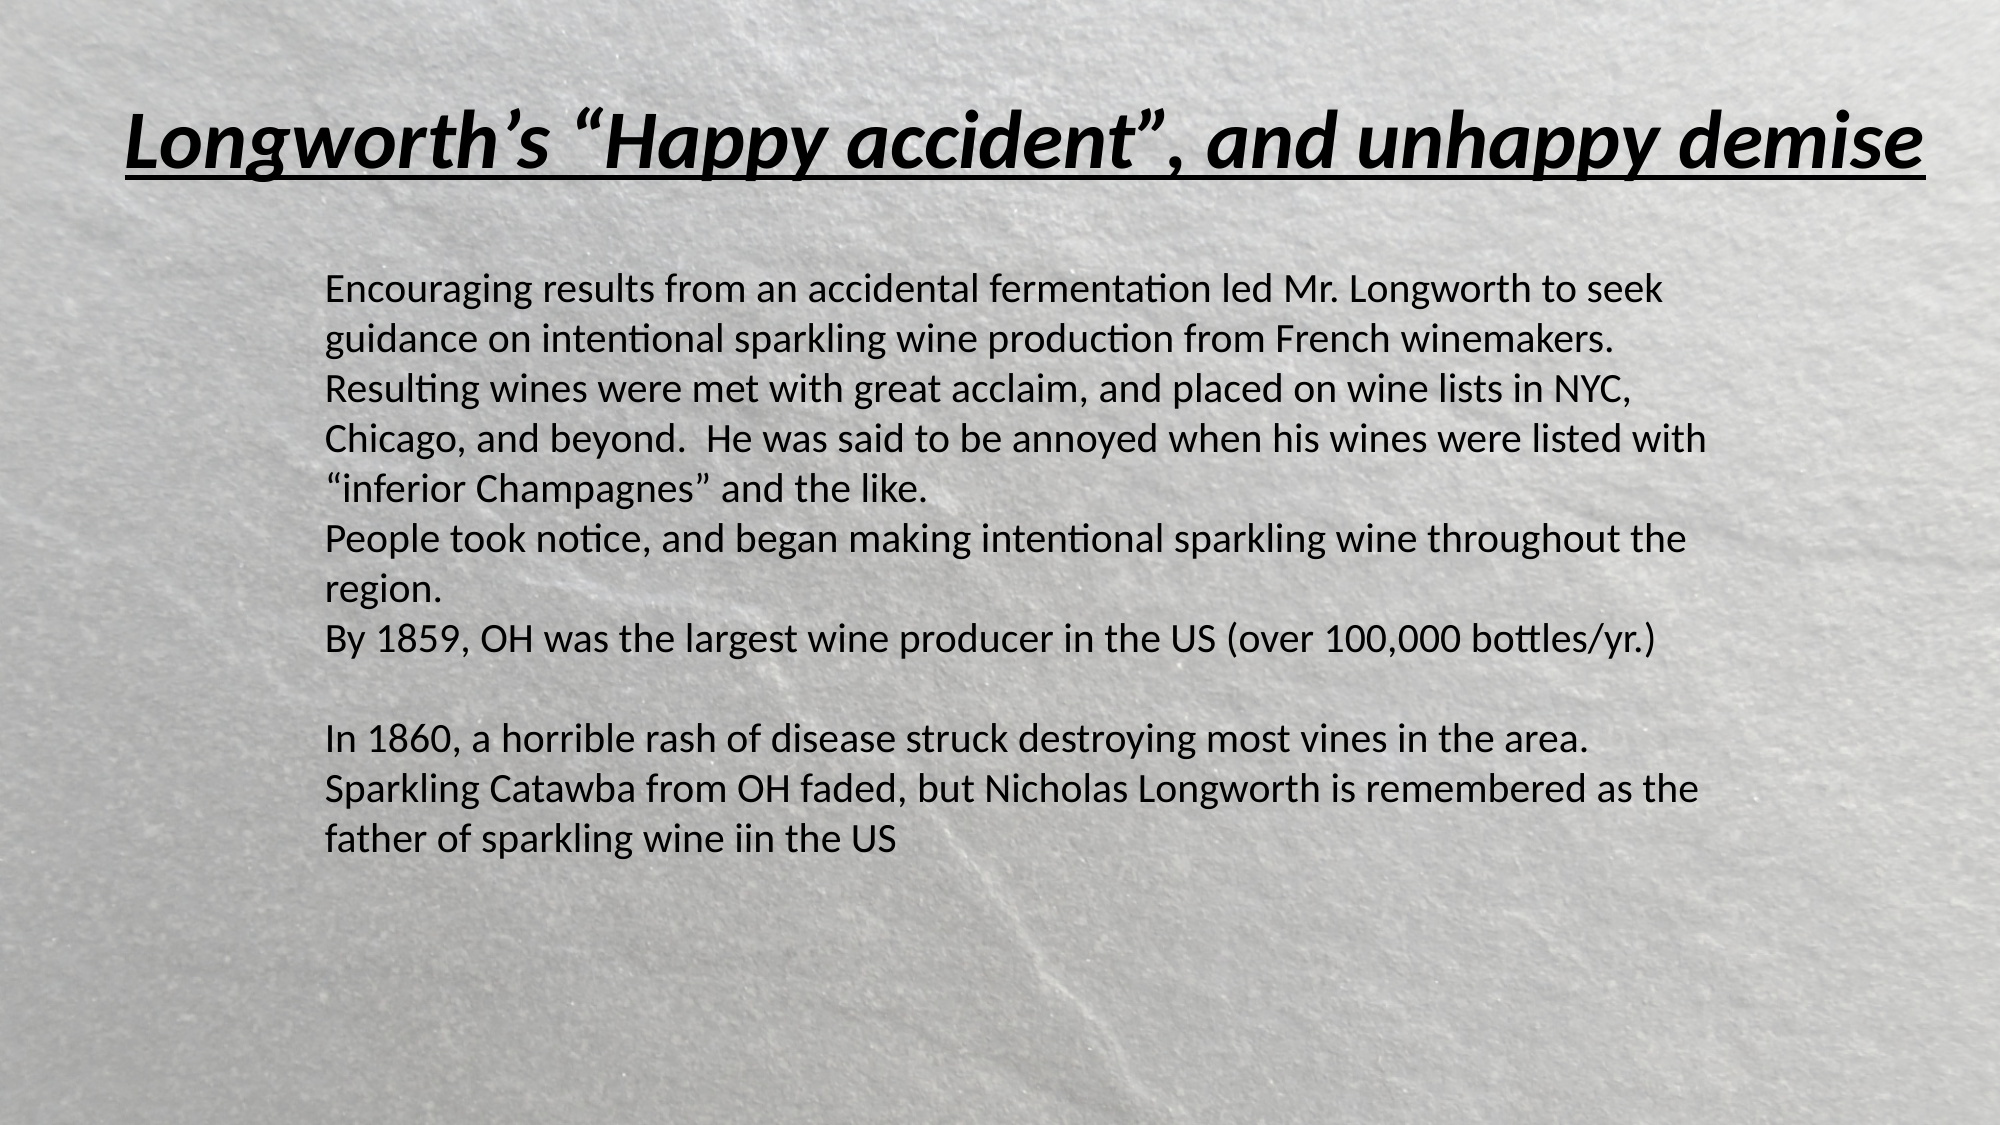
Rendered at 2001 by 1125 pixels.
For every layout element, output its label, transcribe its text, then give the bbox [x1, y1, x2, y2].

text_box Longworth’s “Happy accident”, and unhappy demise [110, 78, 2000, 193]
text_box Encouraging results from an accidental fermentation led Mr. Longworth to seek guidance on intentional sparkling wine production from French winemakers. Resulting wines were met with great acclaim, and placed on wine lists in NYC, Chicago, and beyond. He was said to be annoyed when his wines were listed with “inferior Champagnes” and the like. People took notice, and began making intentional sparkling wine throughout the region. By 1859, OH was the largest wine producer in the US (over 100,000 bottles/yr.) In 1860, a horrible rash of disease struck destroying most vines in the area. Sparkling Catawba from OH faded, but Nicholas Longworth is remembered as the father of sparkling wine iin the US [309, 253, 1740, 869]
